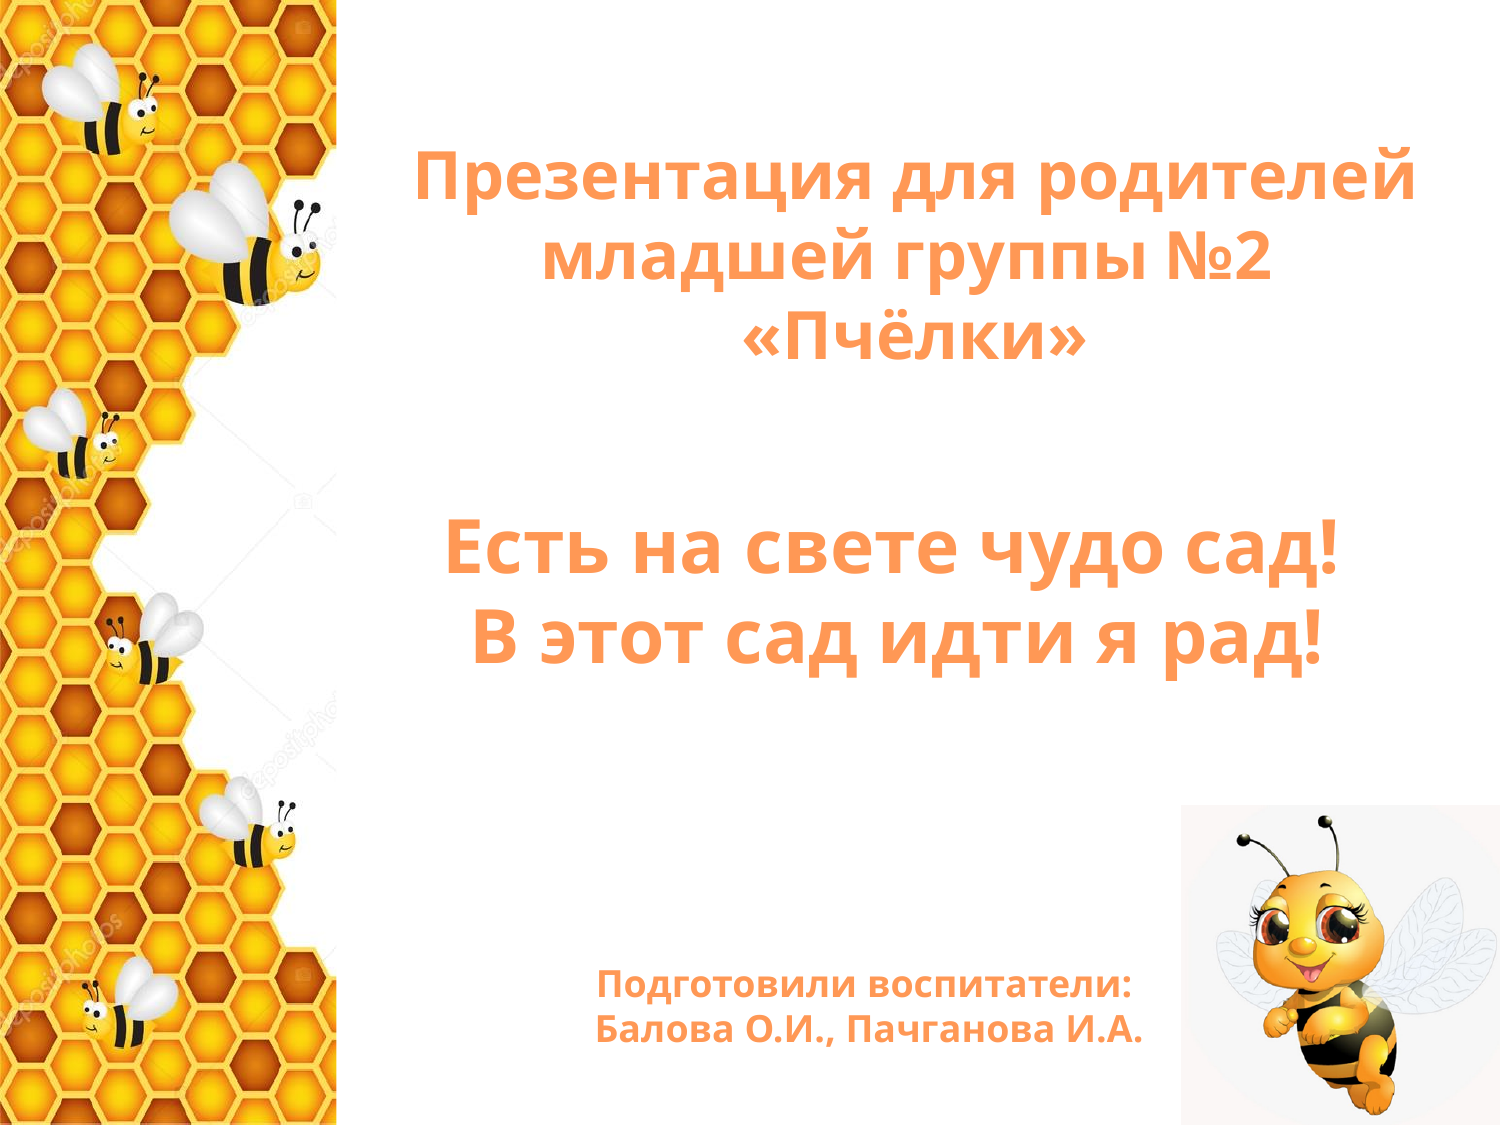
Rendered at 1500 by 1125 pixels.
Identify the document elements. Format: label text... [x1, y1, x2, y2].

text_box Есть на свете чудо сад! В этот сад идти я рад! [386, 491, 1409, 687]
text_box Подготовили воспитатели: Балова О.И., Пачганова И.А. [560, 952, 1175, 1057]
picture [1180, 805, 1500, 1125]
text_box Презентация для родителей младшей группы №2 «Пчёлки» [397, 125, 1434, 380]
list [0, 0, 337, 1125]
